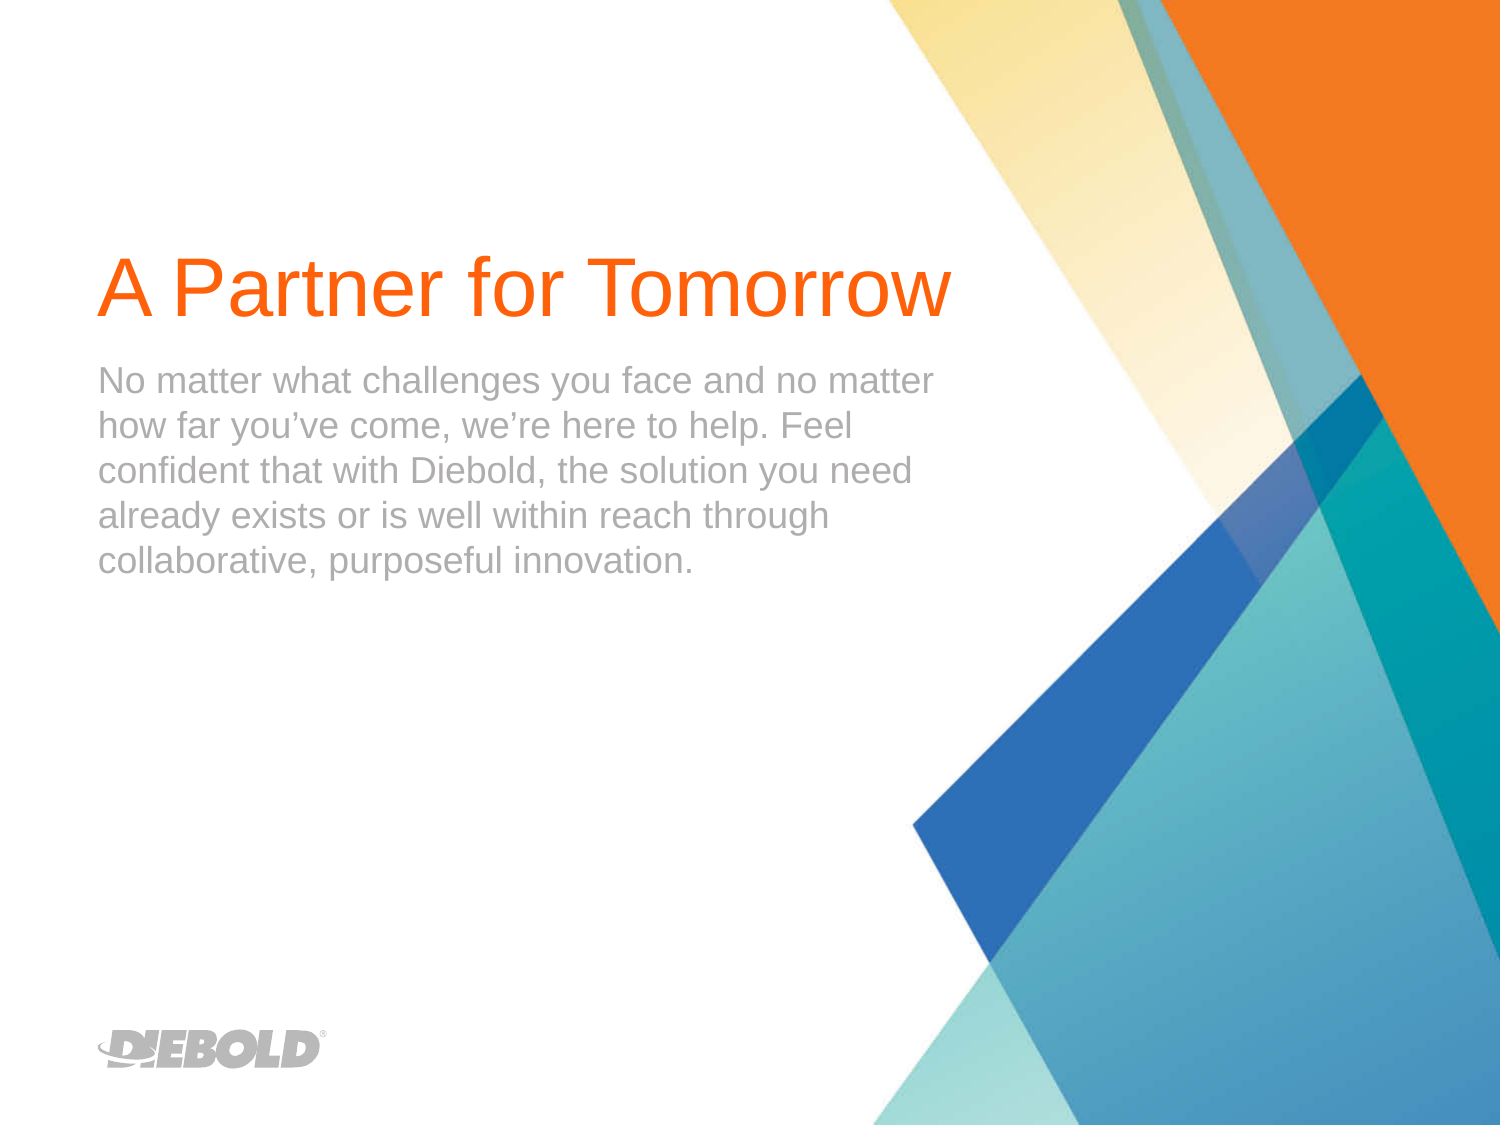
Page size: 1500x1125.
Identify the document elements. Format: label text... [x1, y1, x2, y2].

picture [1, 0, 1500, 1125]
subtitle No matter what challenges you face and no matter how far you’ve come, we’re here to help. Feel confident that with Diebold, the solution you need already exists or is well within reach through collaborative, purposeful innovation. [97, 356, 975, 600]
title A Partner for Tomorrow [97, 227, 1325, 363]
